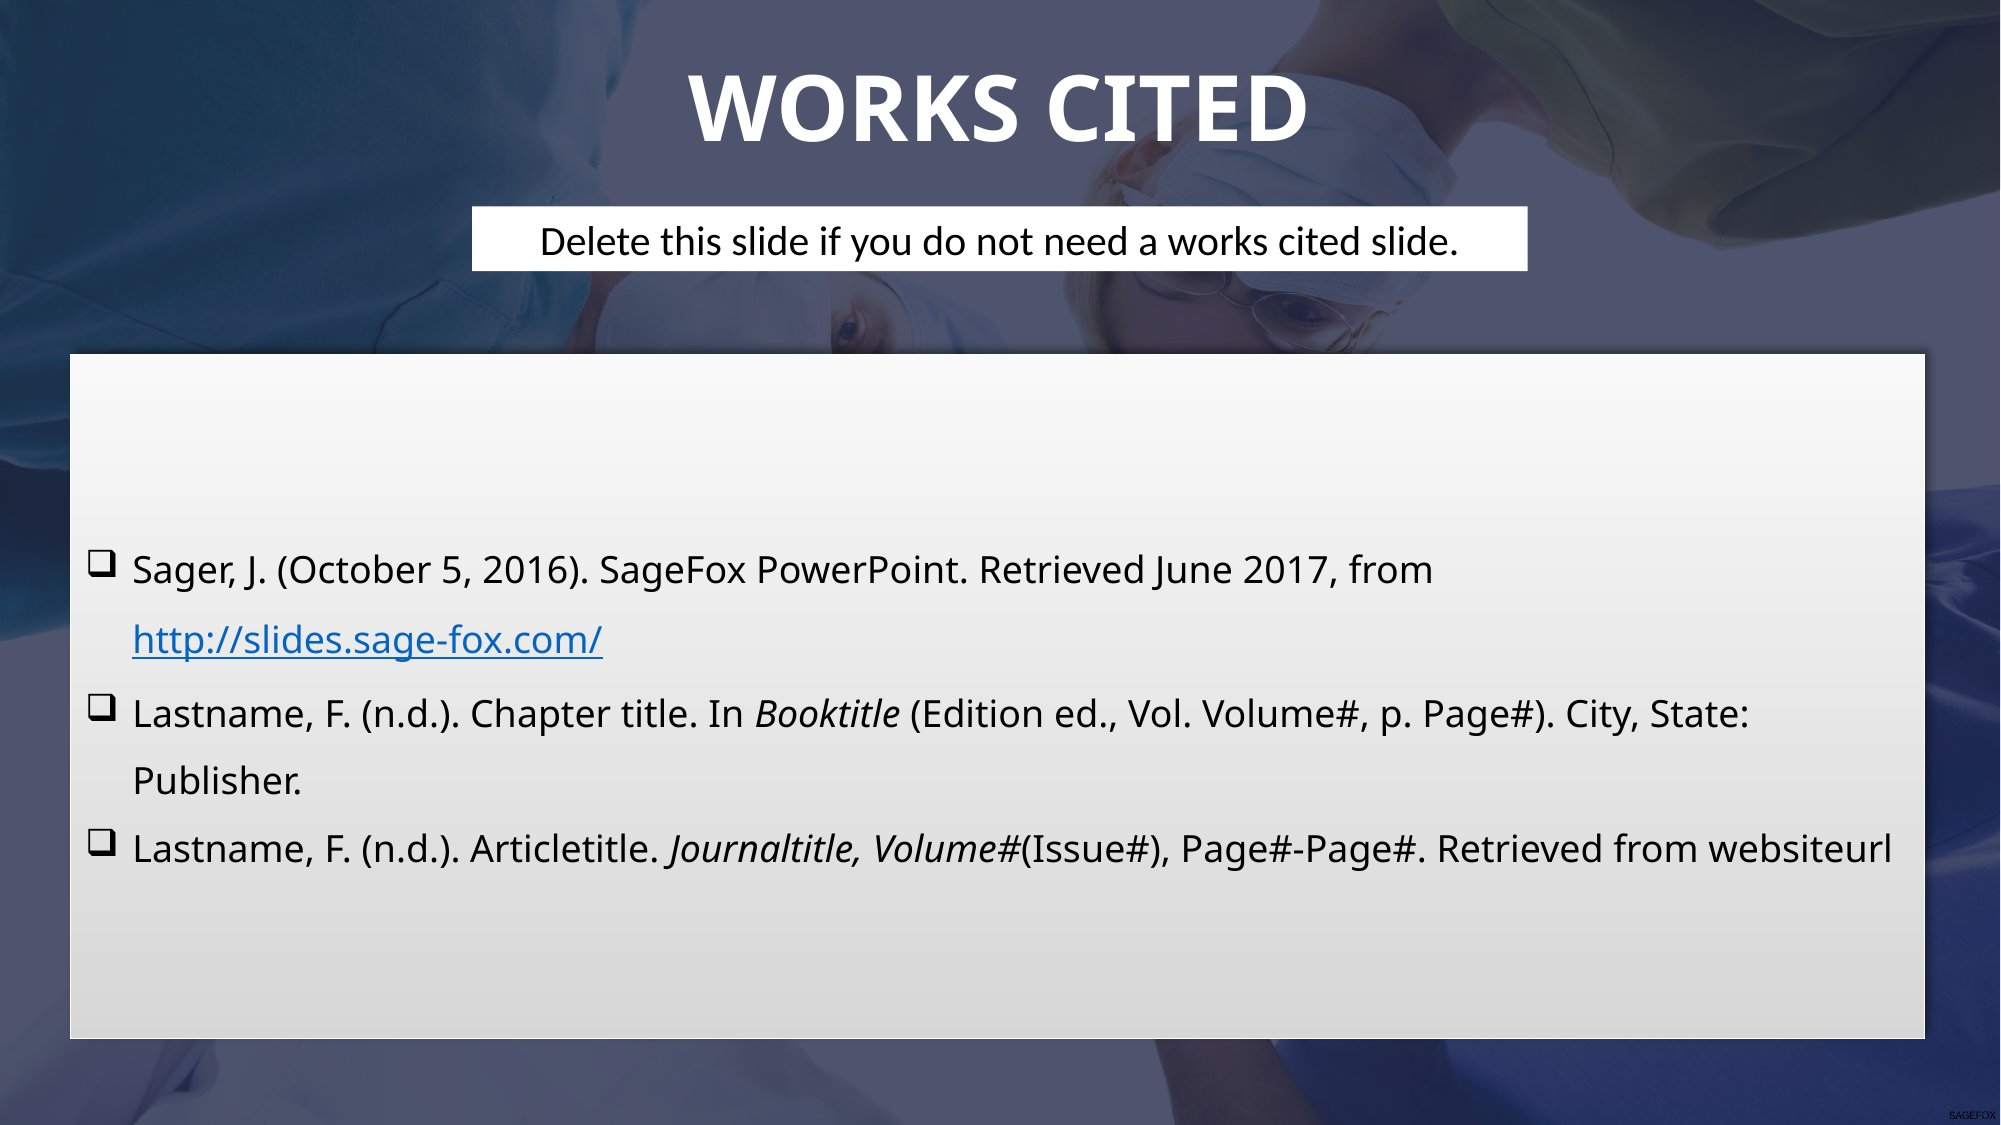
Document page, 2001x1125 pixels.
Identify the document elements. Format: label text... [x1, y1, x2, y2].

text_box Delete this slide if you do not need a works cited slide. [472, 206, 1528, 272]
text_box Sager, J. (October 5, 2016). SageFox PowerPoint. Retrieved June 2017, from http://slides.sage-fox.com/ Lastname, F. (n.d.). Chapter title. In Booktitle (Edition ed., Vol. Volume#, p. Page#). City, State: Publisher. Lastname, F. (n.d.). Articletitle. Journaltitle, Volume#(Issue#), Page#-Page#. Retrieved from websiteurl [70, 354, 1925, 1039]
text_box WORKS CITED [548, 42, 1452, 167]
picture [1925, 0, 2001, 1125]
